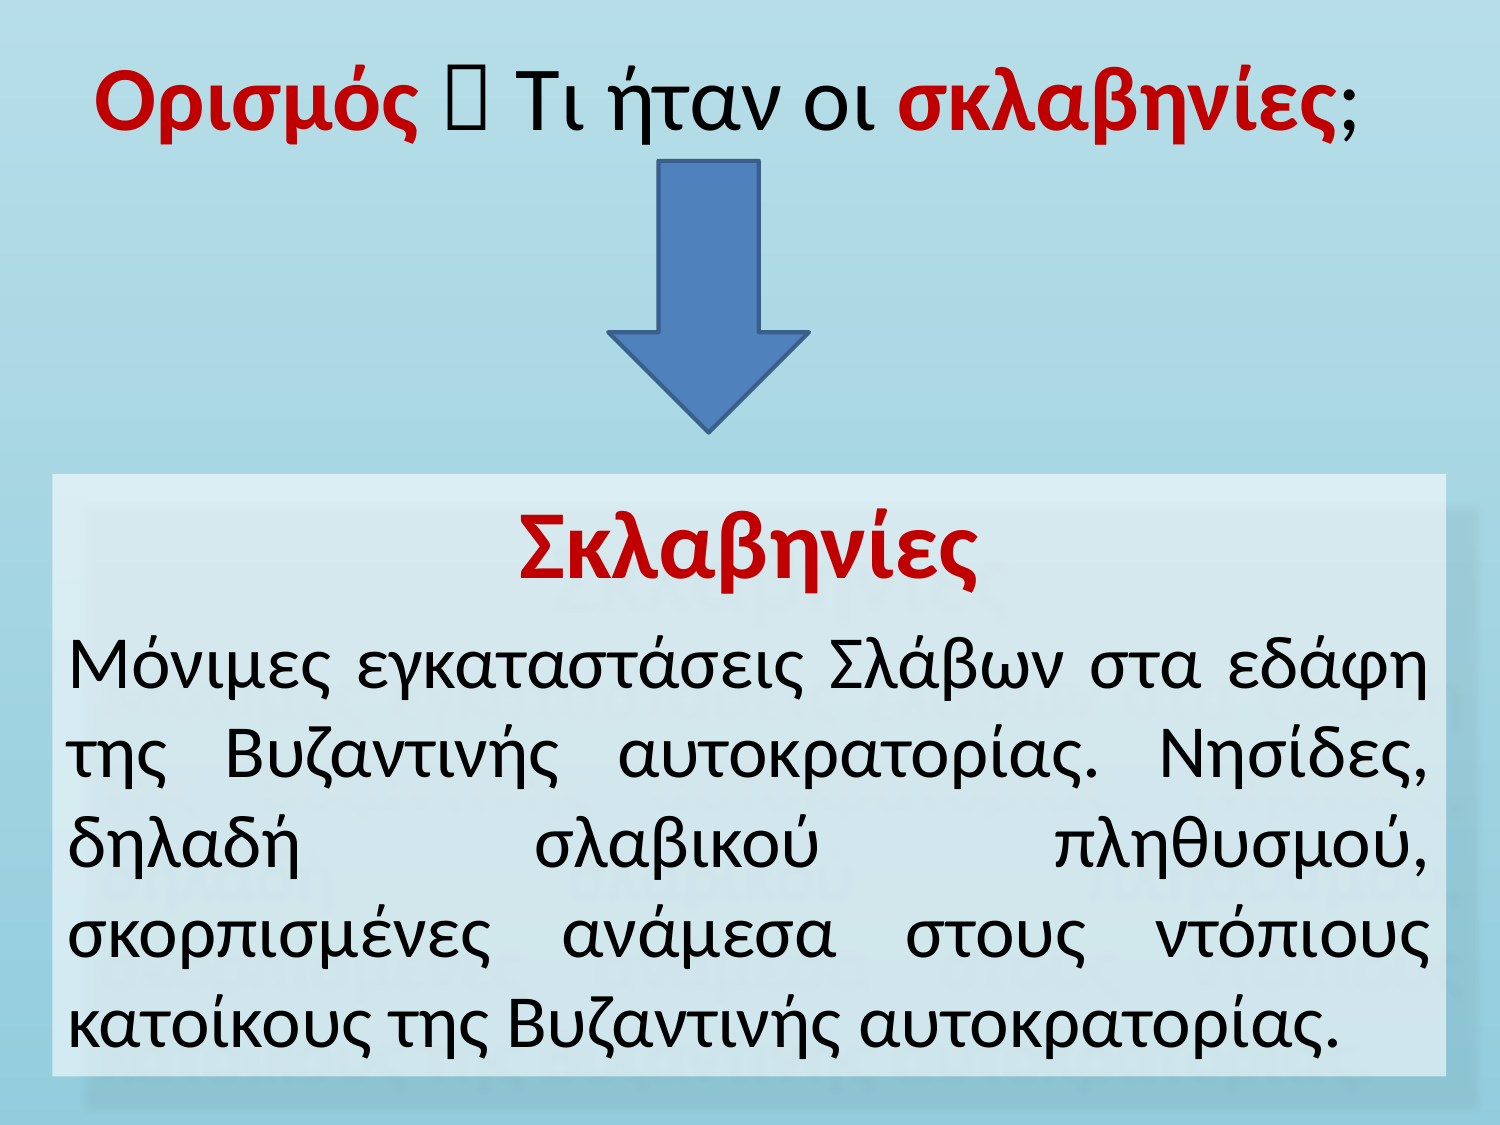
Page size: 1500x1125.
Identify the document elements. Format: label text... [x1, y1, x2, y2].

title Ορισμός  Τι ήταν οι σκλαβηνίες; [53, 0, 1404, 188]
list Σκλαβηνίες Μόνιμες εγκαταστάσεις Σλάβων στα εδάφη της Βυζαντινής αυτοκρατορίας. Νησίδες, δηλαδή σλαβικού πληθυσμού, σκορπισμένες ανάμεσα στους ντόπιους κατοίκους της Βυζαντινής αυτοκρατορίας. [52, 473, 1447, 1077]
text_box [606, 158, 811, 435]
